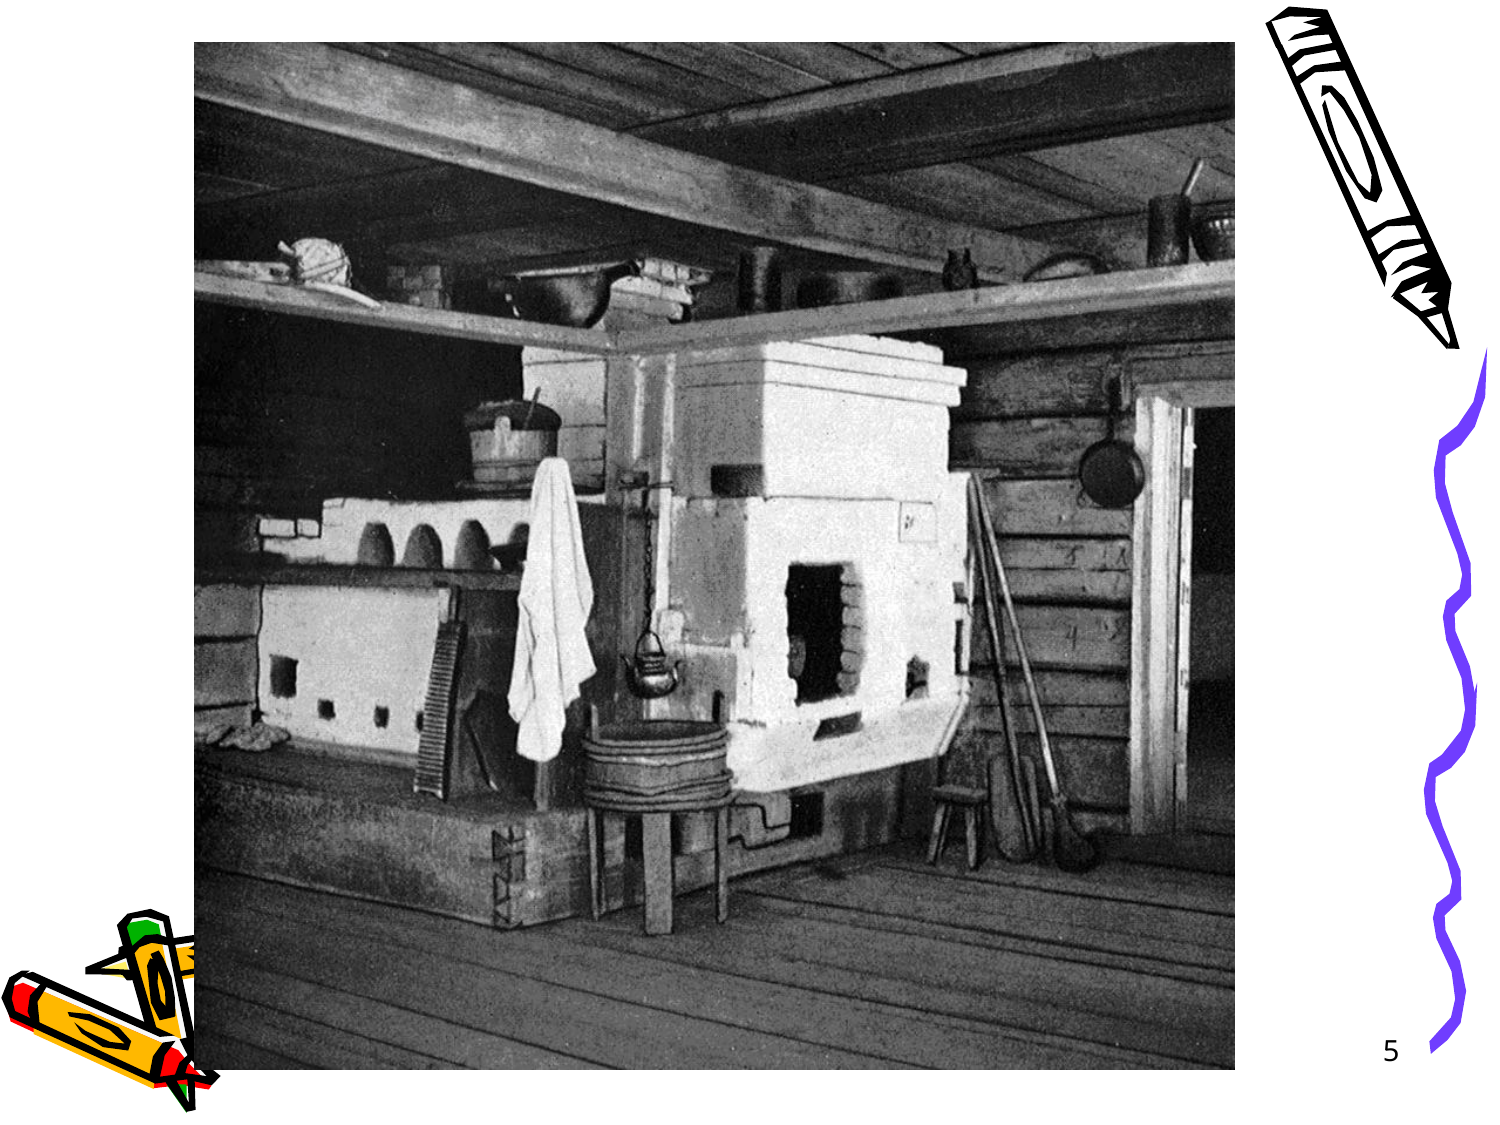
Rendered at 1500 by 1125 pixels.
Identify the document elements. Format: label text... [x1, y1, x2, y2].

picture [194, 42, 1235, 1070]
slide_number 5 [1101, 1024, 1415, 1101]
